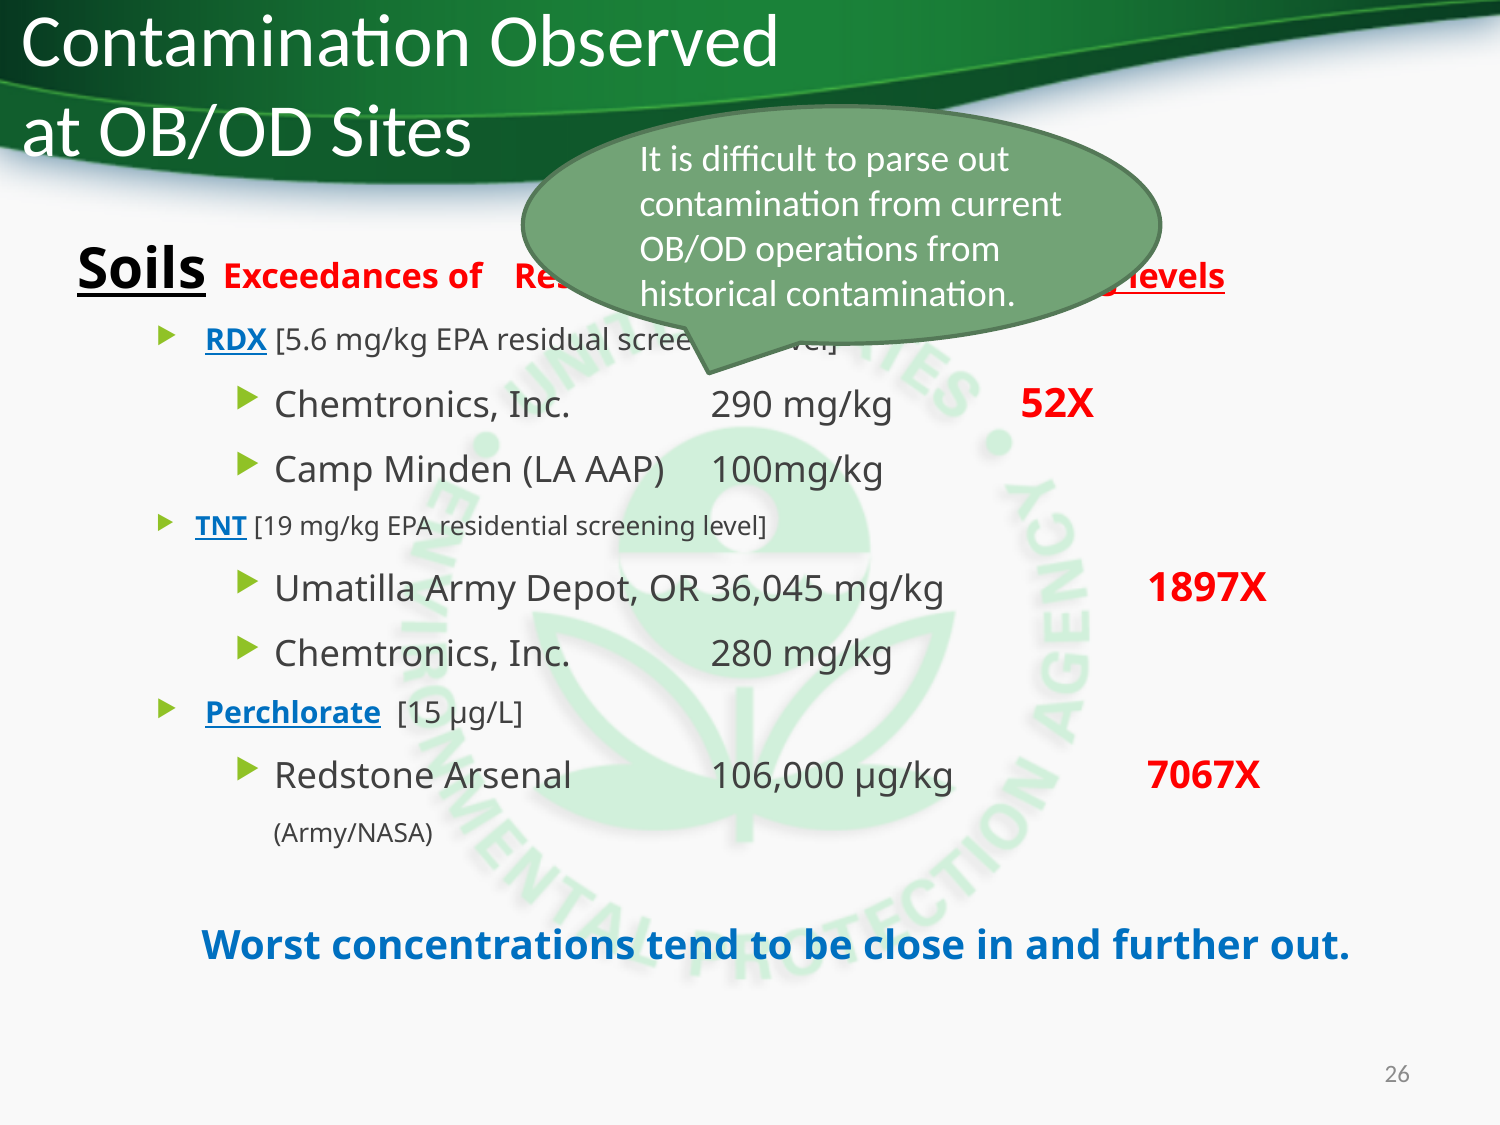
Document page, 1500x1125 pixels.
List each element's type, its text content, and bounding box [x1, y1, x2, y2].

text_box [1138, 178, 1163, 272]
text_box [520, 135, 624, 314]
list Soils Exceedances of Residential Screening levels RDX [5.6 mg/kg EPA residual screening level] Chemtronics, Inc. 290 mg/kg 52X Camp Minden (LA AAP) 100mg/kg TNT [19 mg/kg EPA residential screening level] Umatilla Army Depot, OR 36,045 mg/kg 1897X Chemtronics, Inc. 280 mg/kg Perchlorate [15 µg/L] Redstone Arsenal 106,000 µg/kg 7067X (Army/NASA) Worst concentrations tend to be close in and further out. [62, 224, 1413, 1050]
text_box [656, 104, 1027, 126]
slide_number 26 [1074, 1042, 1425, 1103]
picture [0, 0, 1500, 1125]
text_box It is difficult to parse out contamination from current OB/OD operations from historical contamination. [624, 126, 1138, 322]
title Contamination Observed at OB/OD Sites [6, 0, 1032, 175]
text_box [649, 322, 1034, 376]
